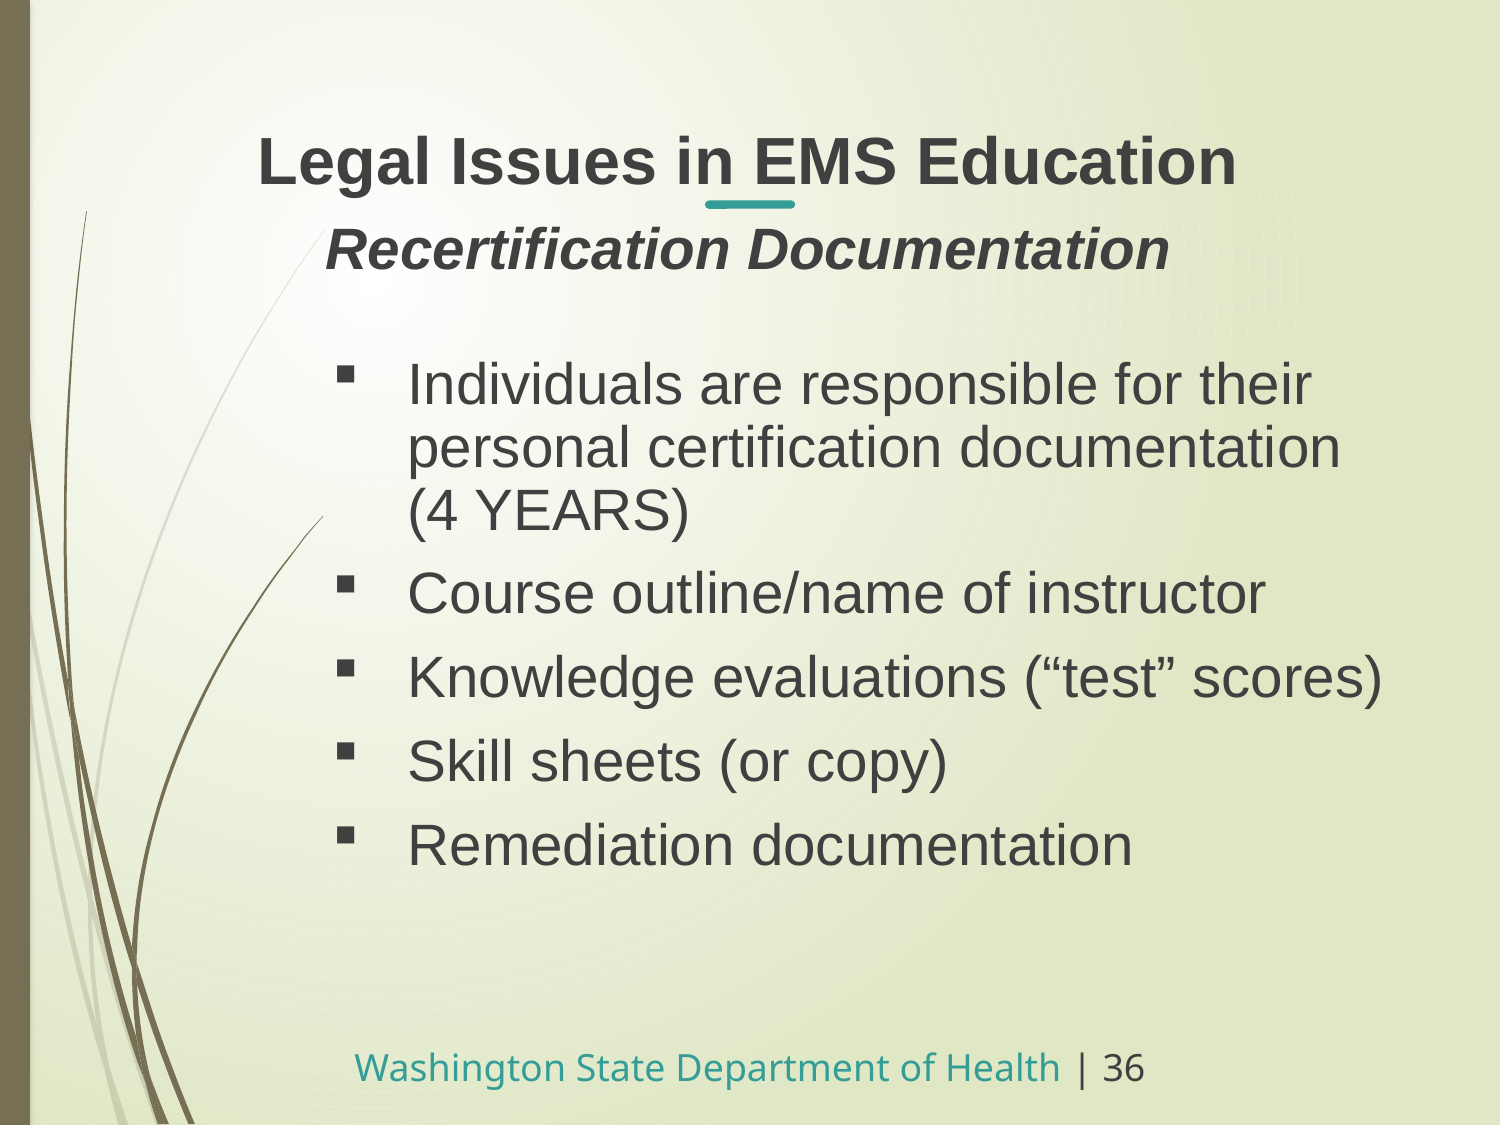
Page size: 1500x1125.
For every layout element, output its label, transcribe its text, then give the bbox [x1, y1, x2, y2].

list Individuals are responsible for their personal certification documentation (4 YEARS) Course outline/name of instructor Knowledge evaluations (“test” scores) Skill sheets (or copy) Remediation documentation [317, 346, 1420, 966]
list Legal Issues in EMS Education Recertification Documentation [0, 110, 1499, 190]
